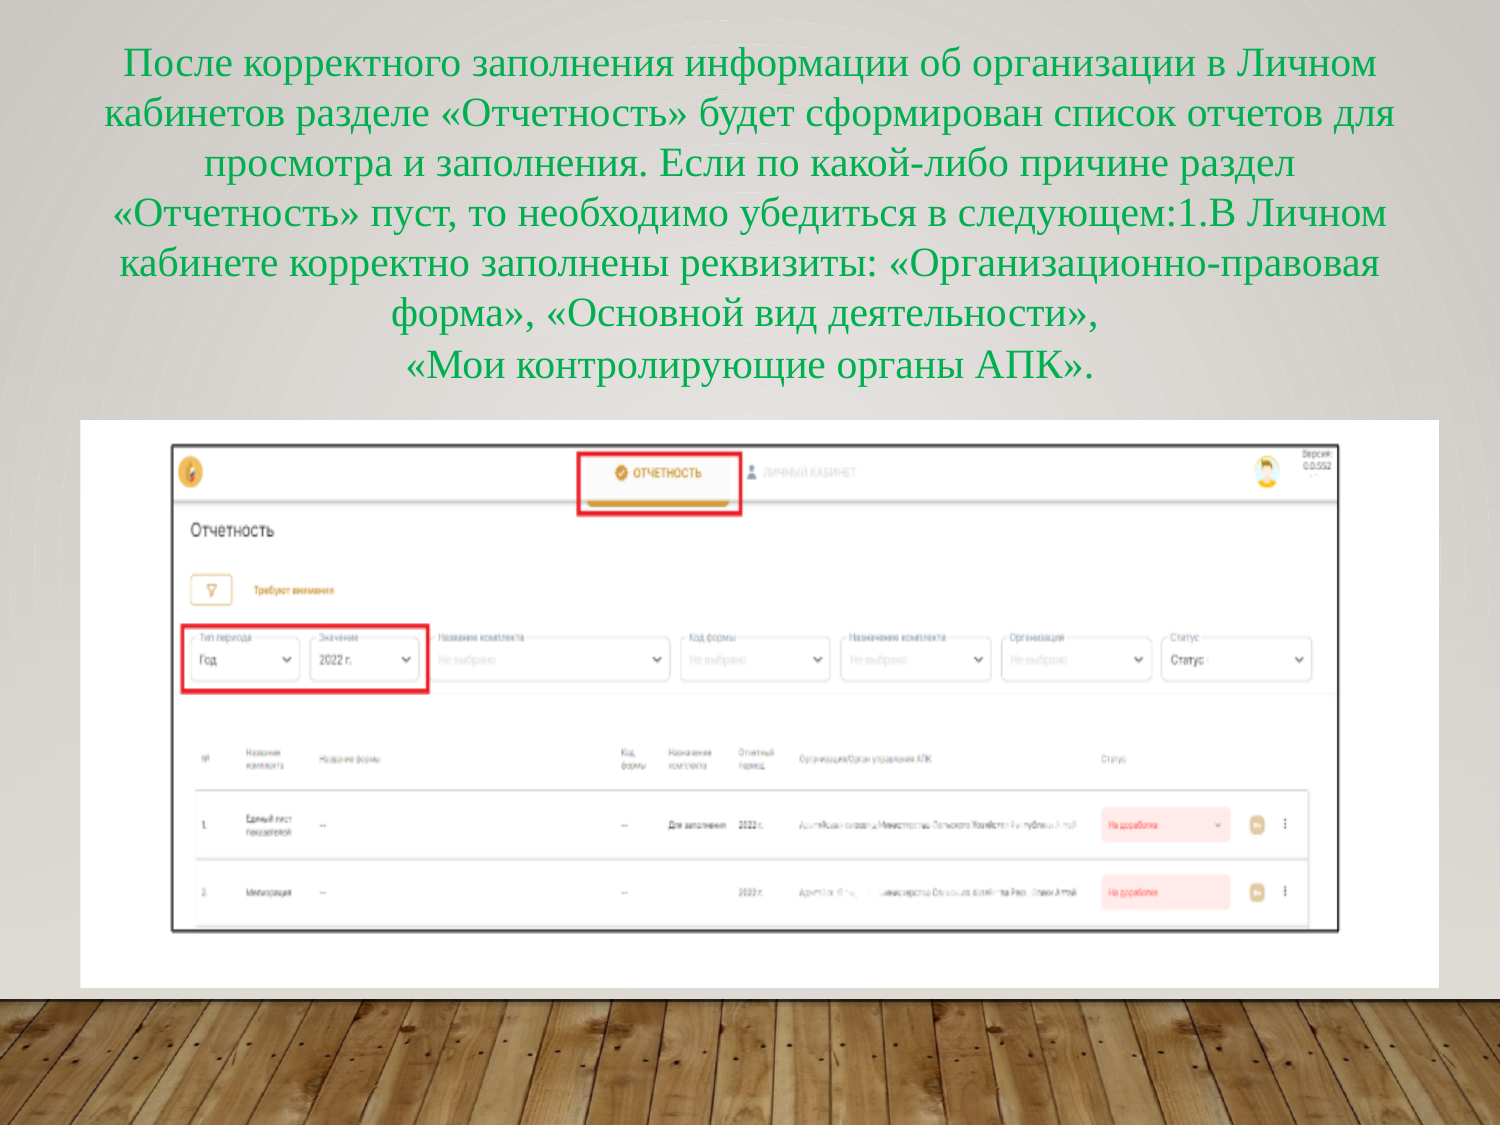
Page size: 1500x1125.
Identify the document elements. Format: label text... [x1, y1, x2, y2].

picture [80, 420, 1440, 988]
picture [0, 999, 1500, 1125]
text_box После корректного заполнения информации об организации в Личном кабинетов разделе «Отчетность» будет сформирован список отчетов для просмотра и заполнения. Если по какой-либо причине раздел «Отчетность» пуст, то необходимо убедиться в следующем:1.В Личном кабинете корректно заполнены реквизиты: «Организационно-правовая форма», «Основной вид деятельности», «Мои контролирующие органы АПК». [61, 27, 1439, 484]
